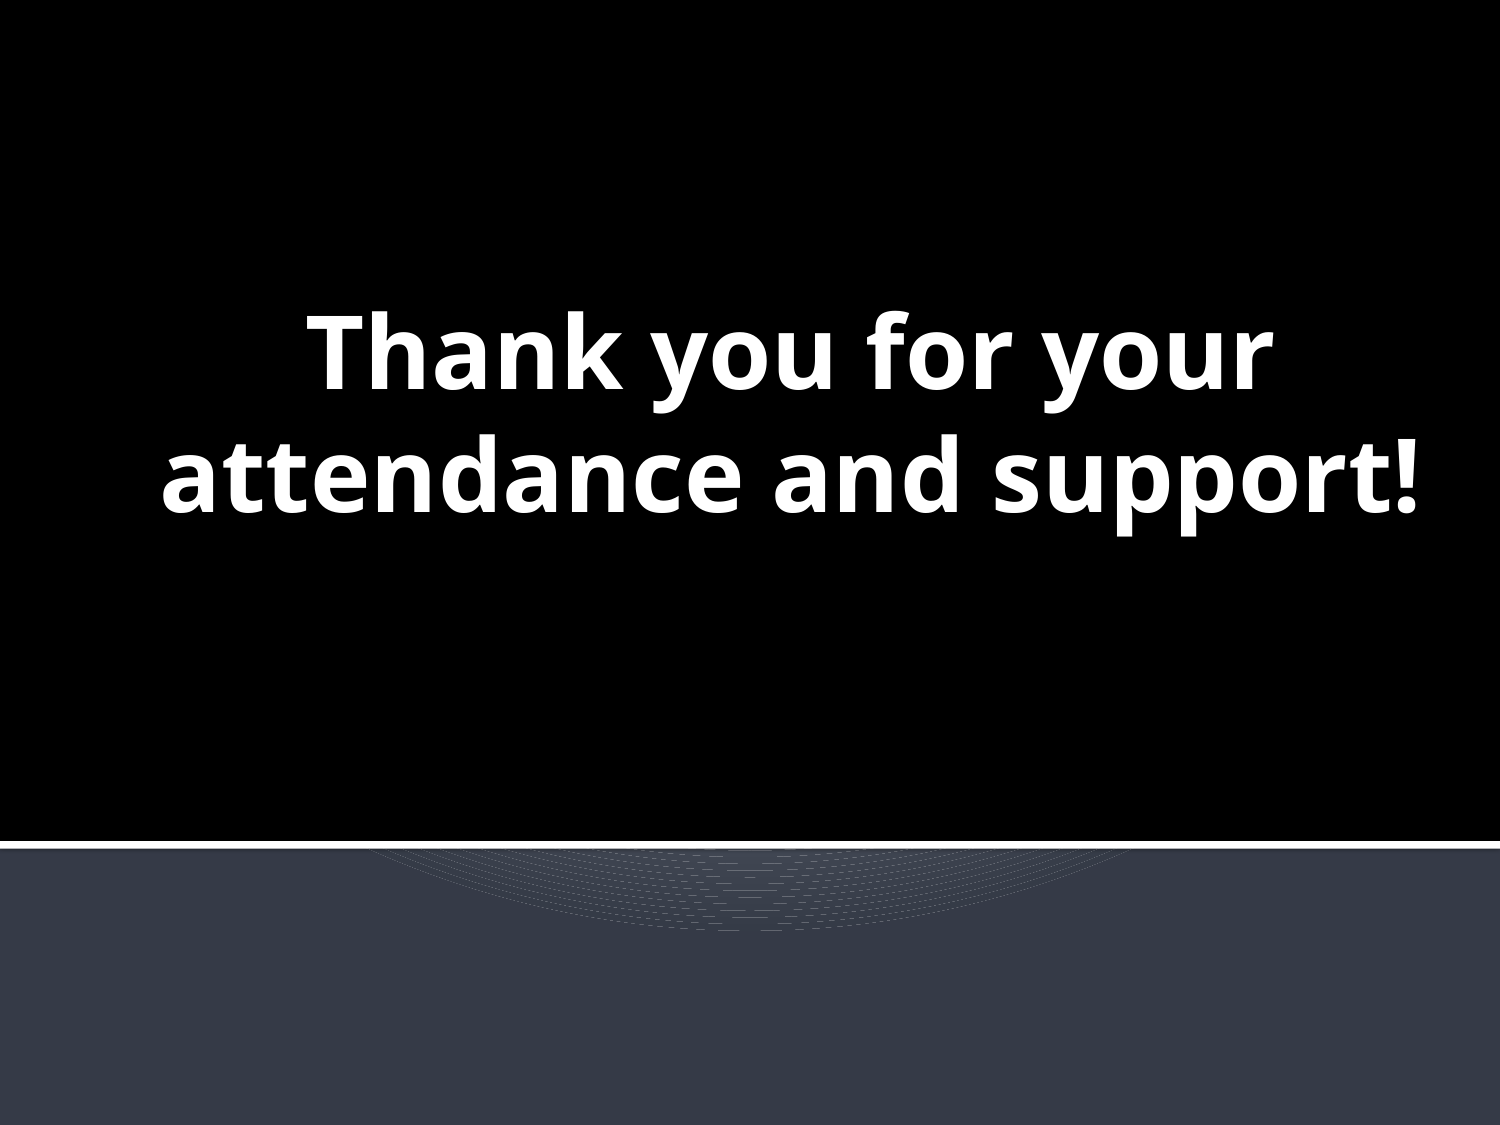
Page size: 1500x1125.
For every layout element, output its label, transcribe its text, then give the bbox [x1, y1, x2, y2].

title Thank you for your attendance and support! [125, 287, 1450, 562]
